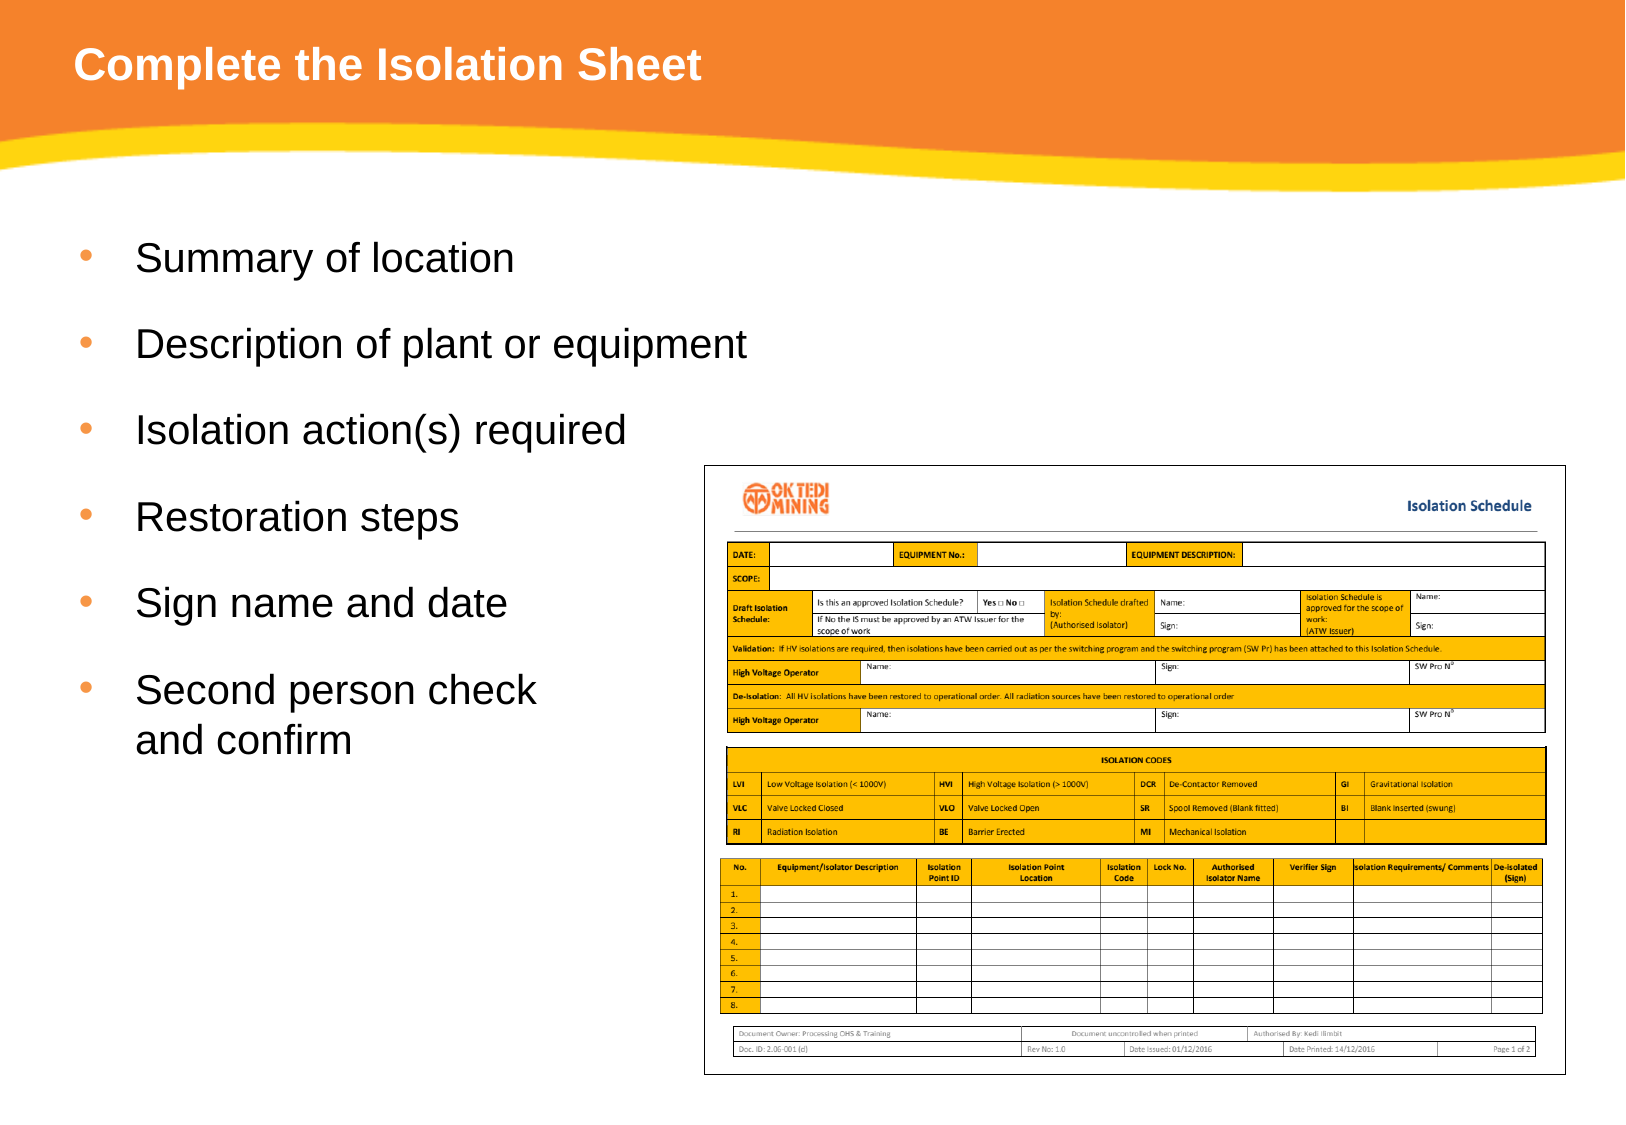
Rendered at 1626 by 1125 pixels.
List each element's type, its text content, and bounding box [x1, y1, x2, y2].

picture [0, 0, 1625, 1125]
list Summary of location Description of plant or equipment Isolation action(s) required Restoration steps Sign name and date Second person check and confirm [64, 222, 1549, 1038]
title Complete the Isolation Sheet [58, 4, 1600, 120]
